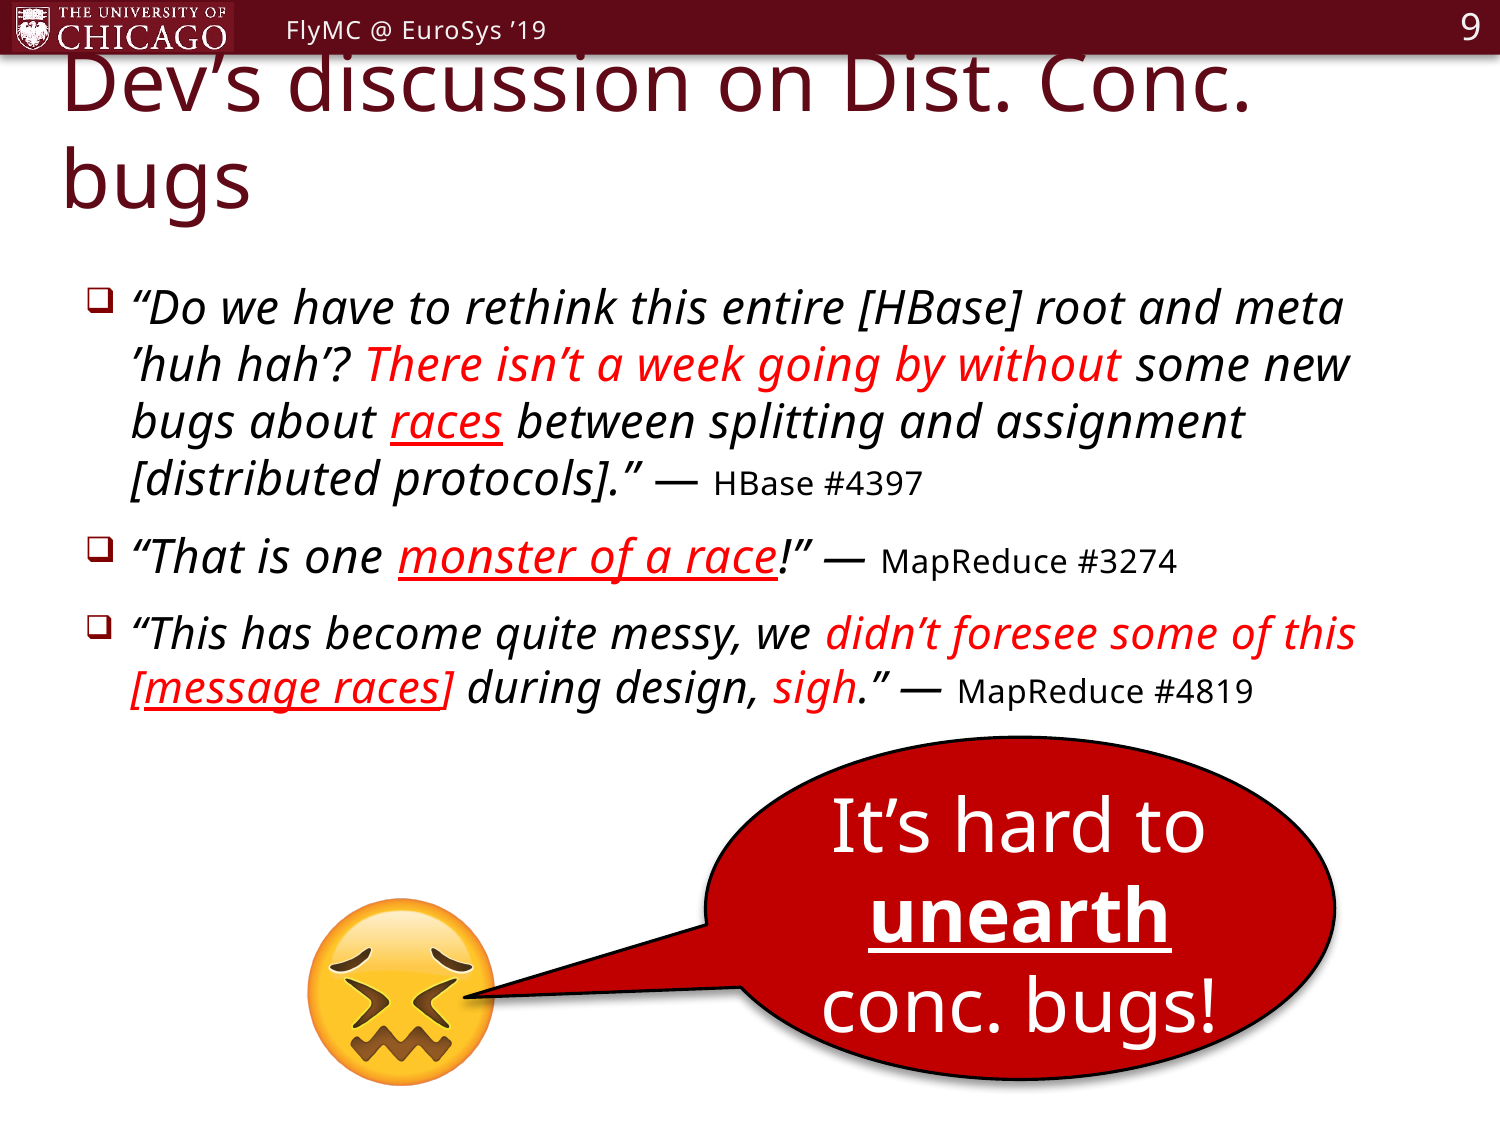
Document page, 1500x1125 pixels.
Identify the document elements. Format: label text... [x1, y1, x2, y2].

text_box “Do we have to rethink this entire [HBase] root and meta ’huh hah’? There isn’t a week going by without some new bugs about races between splitting and assignment [distributed protocols].” — HBase #4397 “That is one monster of a race!” — MapReduce #3274 “This has become quite messy, we didn’t foresee some of this [message races] during design, sigh.” — MapReduce #4819 [69, 269, 1423, 760]
picture [305, 896, 498, 1089]
picture [12, 2, 234, 52]
text_box It’s hard to unearth conc. bugs! [503, 736, 1336, 1081]
footer FlyMC @ EuroSys ’19 [270, 7, 806, 52]
slide_number 9 [1365, 0, 1497, 59]
title Dev’s discussion on Dist. Conc. bugs [45, 45, 1394, 233]
